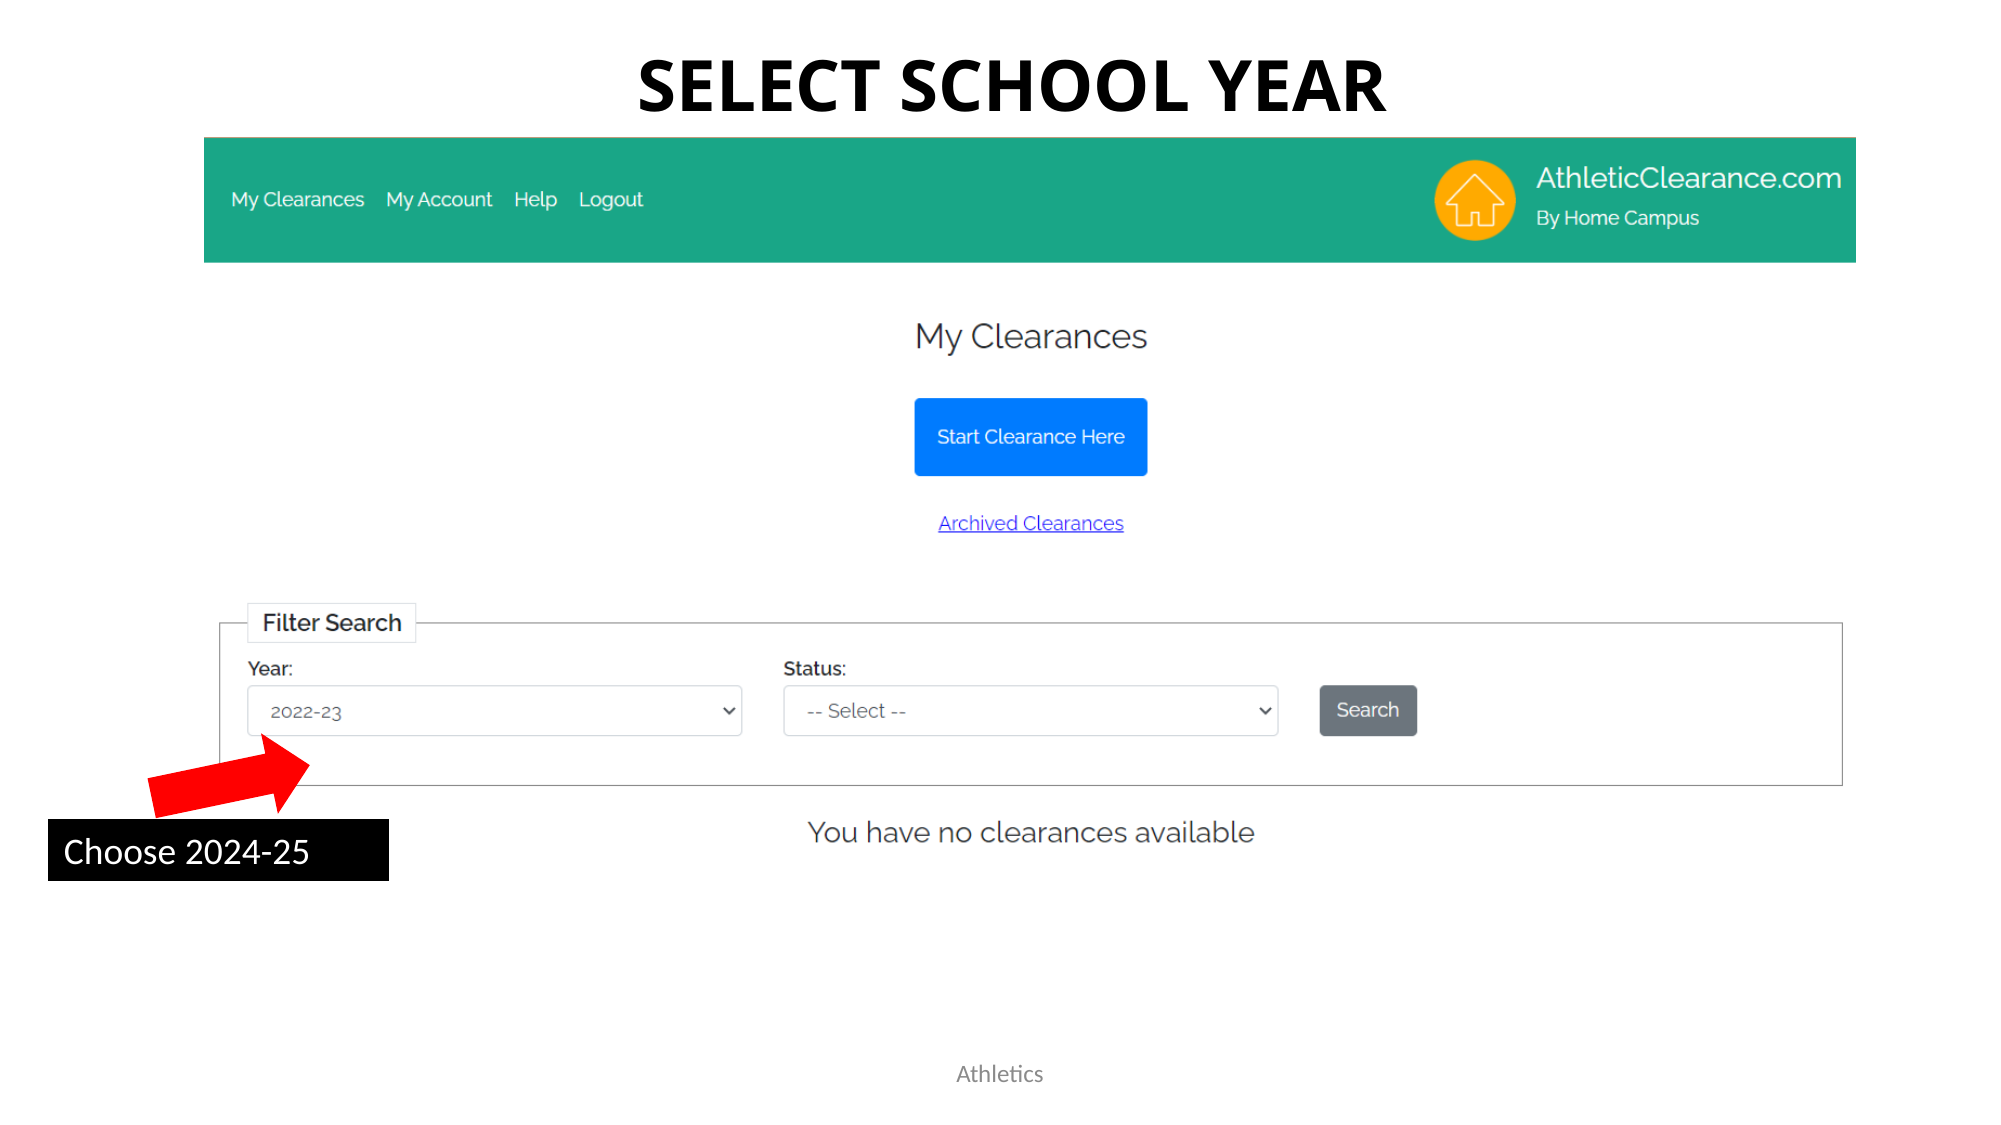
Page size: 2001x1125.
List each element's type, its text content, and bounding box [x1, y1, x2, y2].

text_box Choose 2024-25 [48, 819, 204, 881]
picture [204, 137, 1856, 889]
text_box Select school Year [160, 42, 1865, 260]
text_box [147, 766, 204, 819]
footer Athletics [662, 1042, 1338, 1103]
